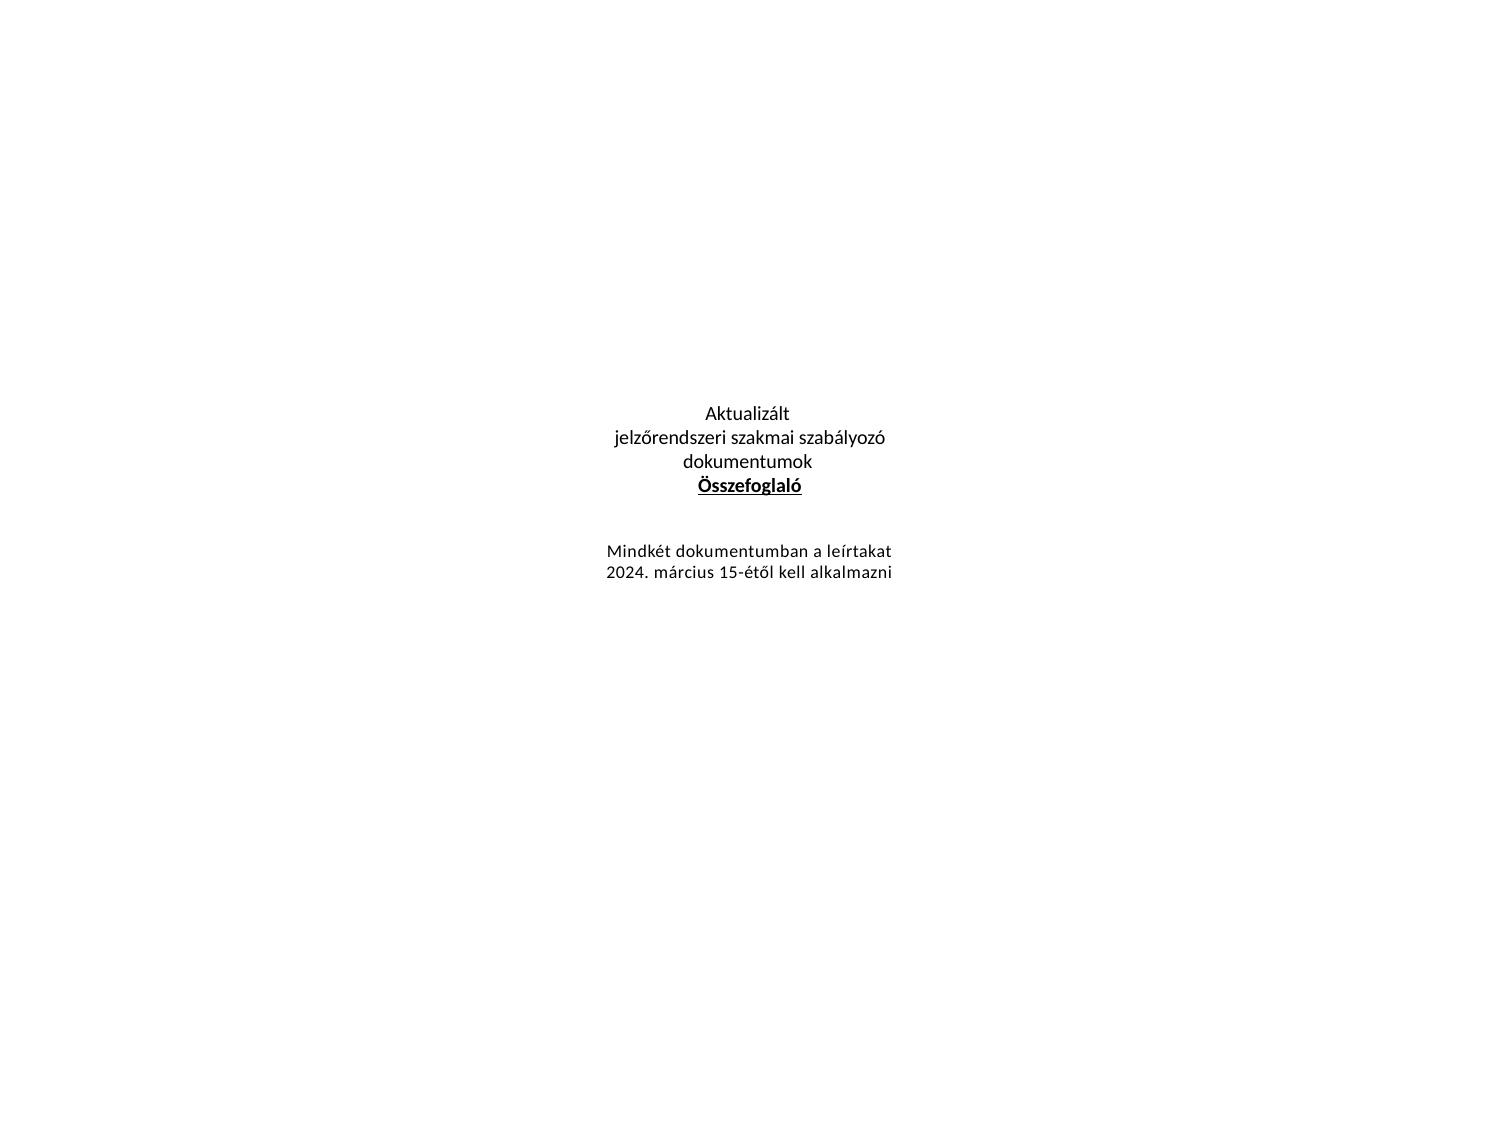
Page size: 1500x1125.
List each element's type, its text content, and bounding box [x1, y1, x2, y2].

title Aktualizált jelzőrendszeri szakmai szabályozó dokumentumok Összefoglaló Mindkét dokumentumban a leírtakat 2024. március 15-étől kell alkalmazni [112, 349, 1388, 591]
